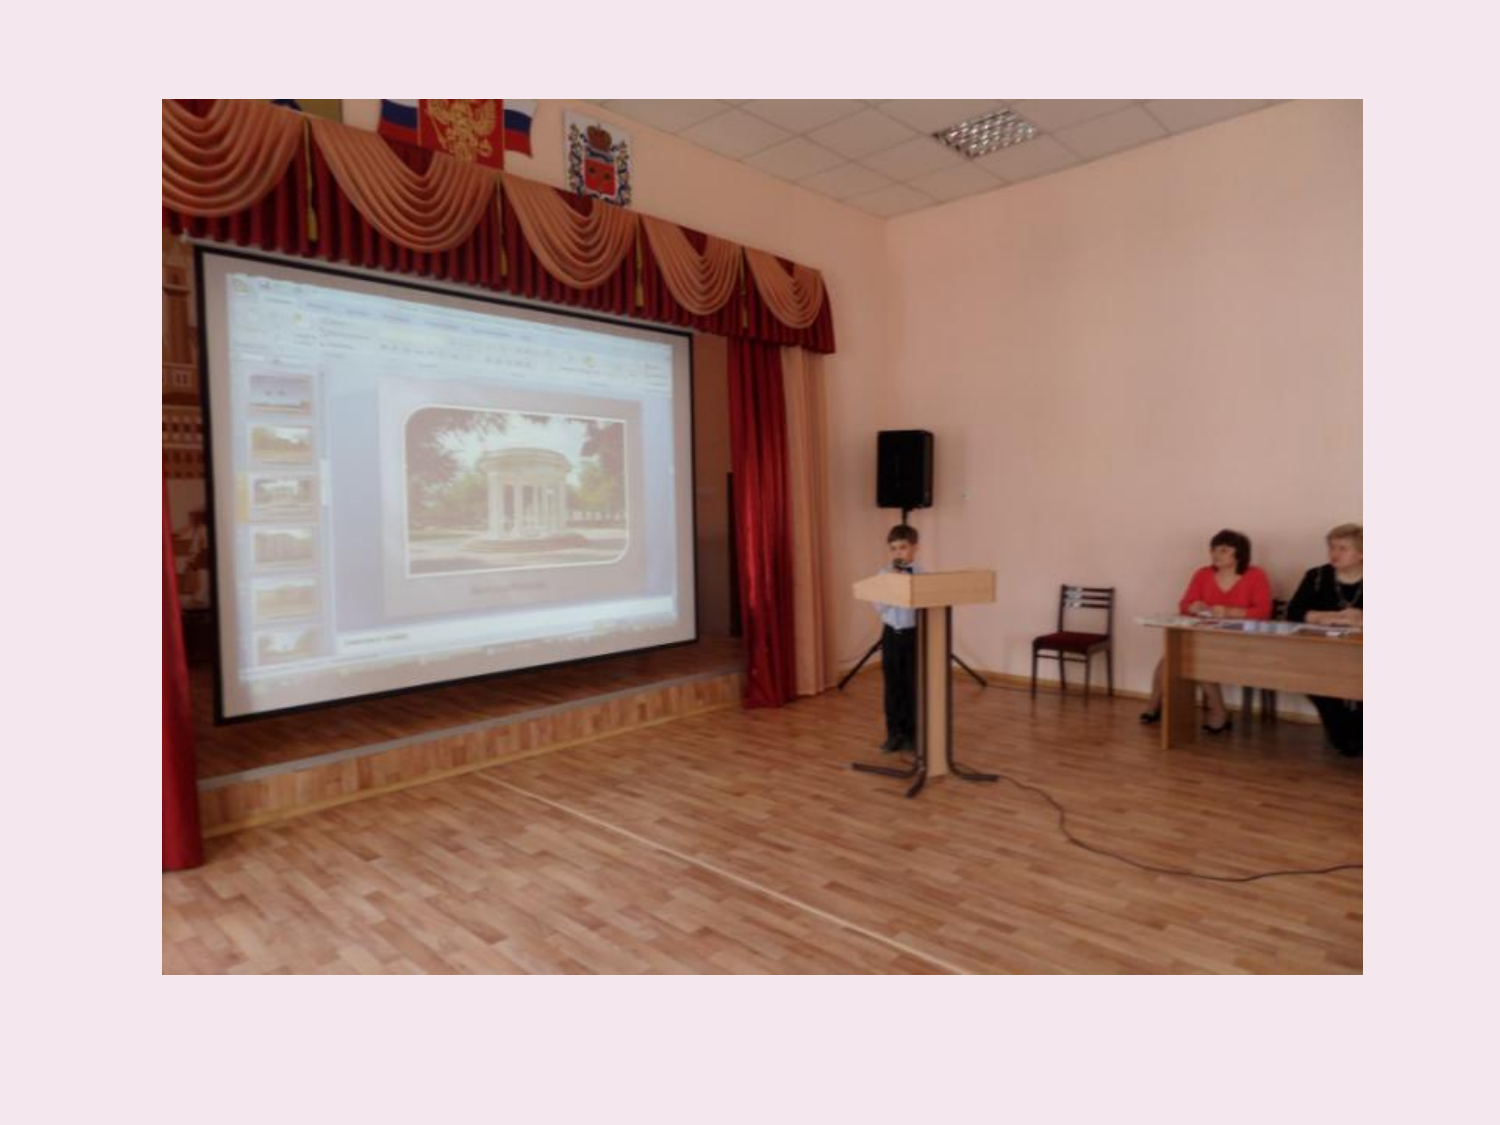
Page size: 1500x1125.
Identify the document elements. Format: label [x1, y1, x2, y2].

picture [162, 99, 1363, 976]
